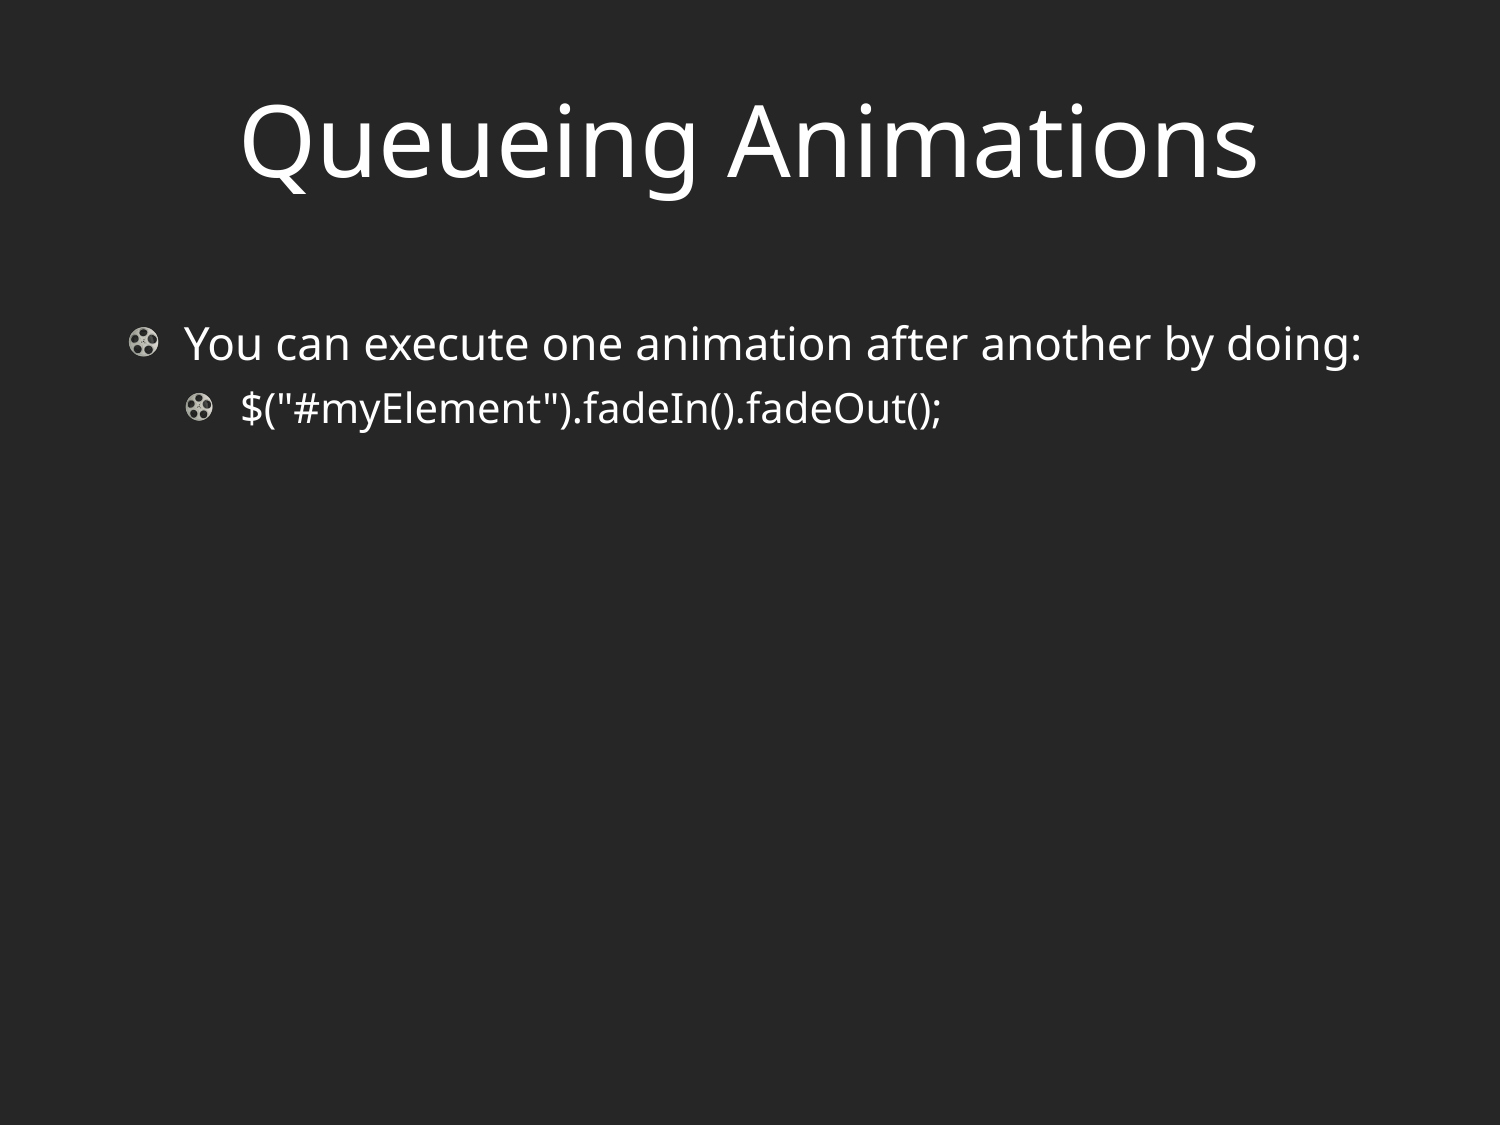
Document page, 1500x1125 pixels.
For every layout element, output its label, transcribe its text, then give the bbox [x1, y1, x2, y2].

picture [127, 325, 160, 358]
list You can execute one animation after another by doing: $("#myElement").fadeIn().fadeOut(); [112, 306, 1388, 1005]
picture [184, 391, 214, 422]
title Queueing Animations [112, 19, 1388, 255]
